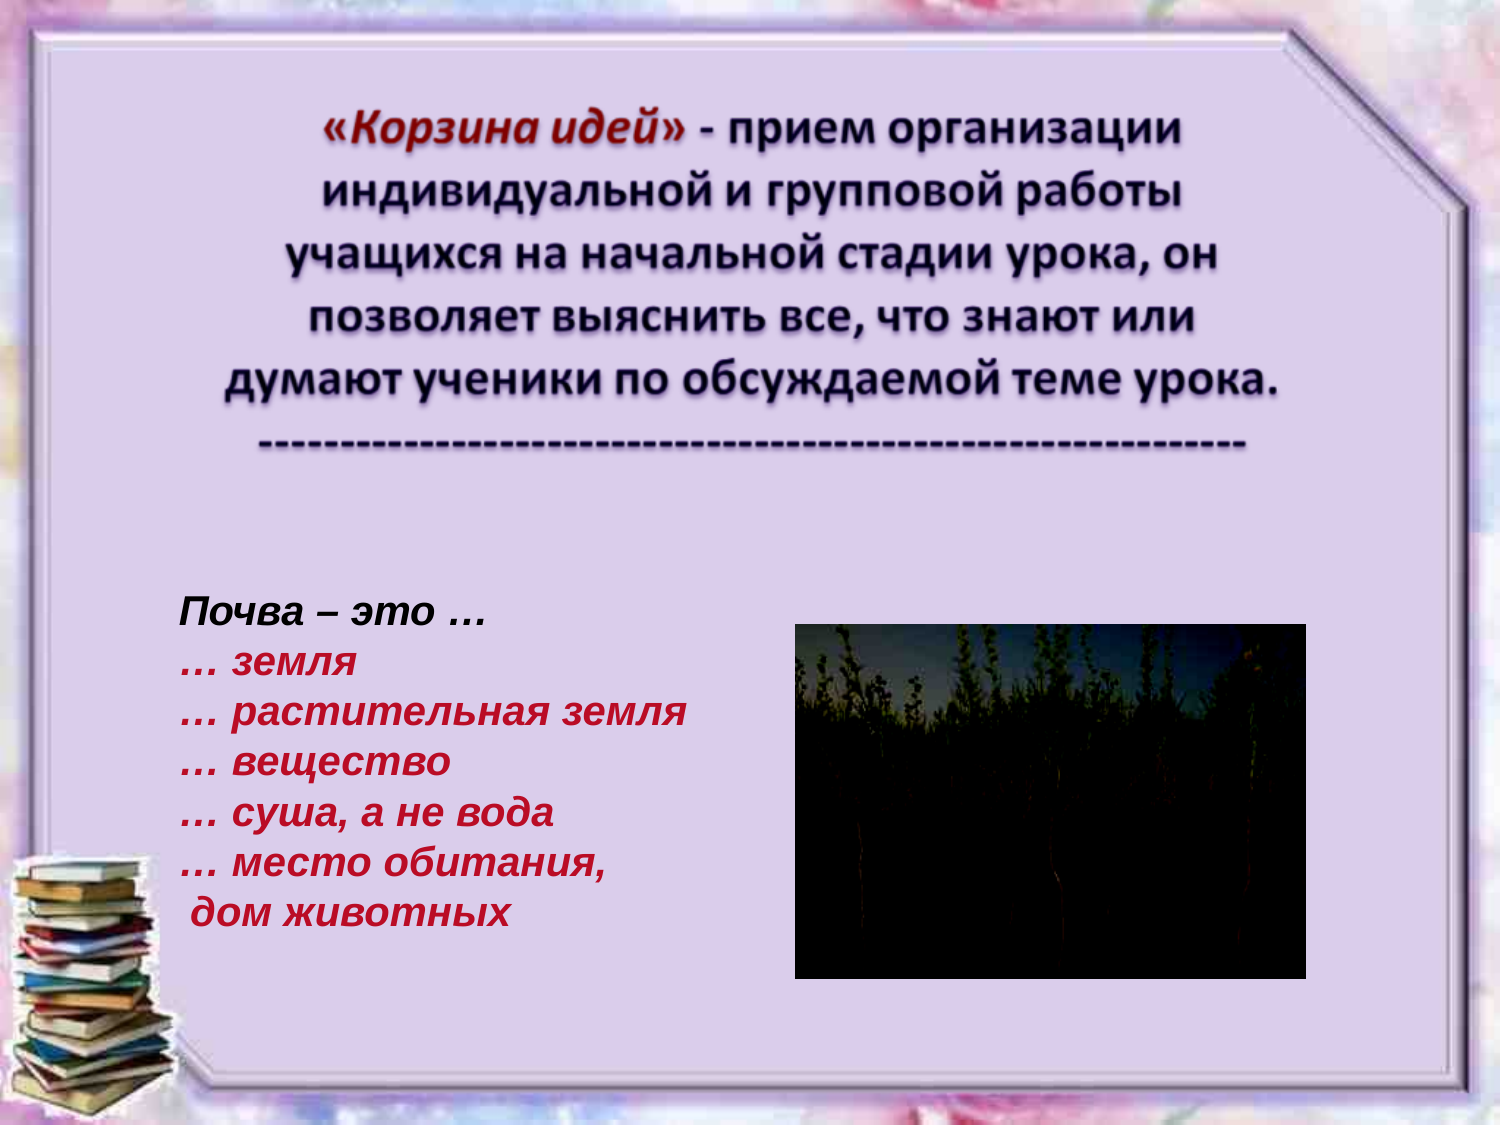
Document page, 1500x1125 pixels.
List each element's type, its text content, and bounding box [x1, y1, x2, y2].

picture [0, 0, 1500, 1125]
text_box Почва – это … … земля … растительная земля … вещество … суша, а не вода … место обитания, дом животных [163, 516, 1216, 942]
